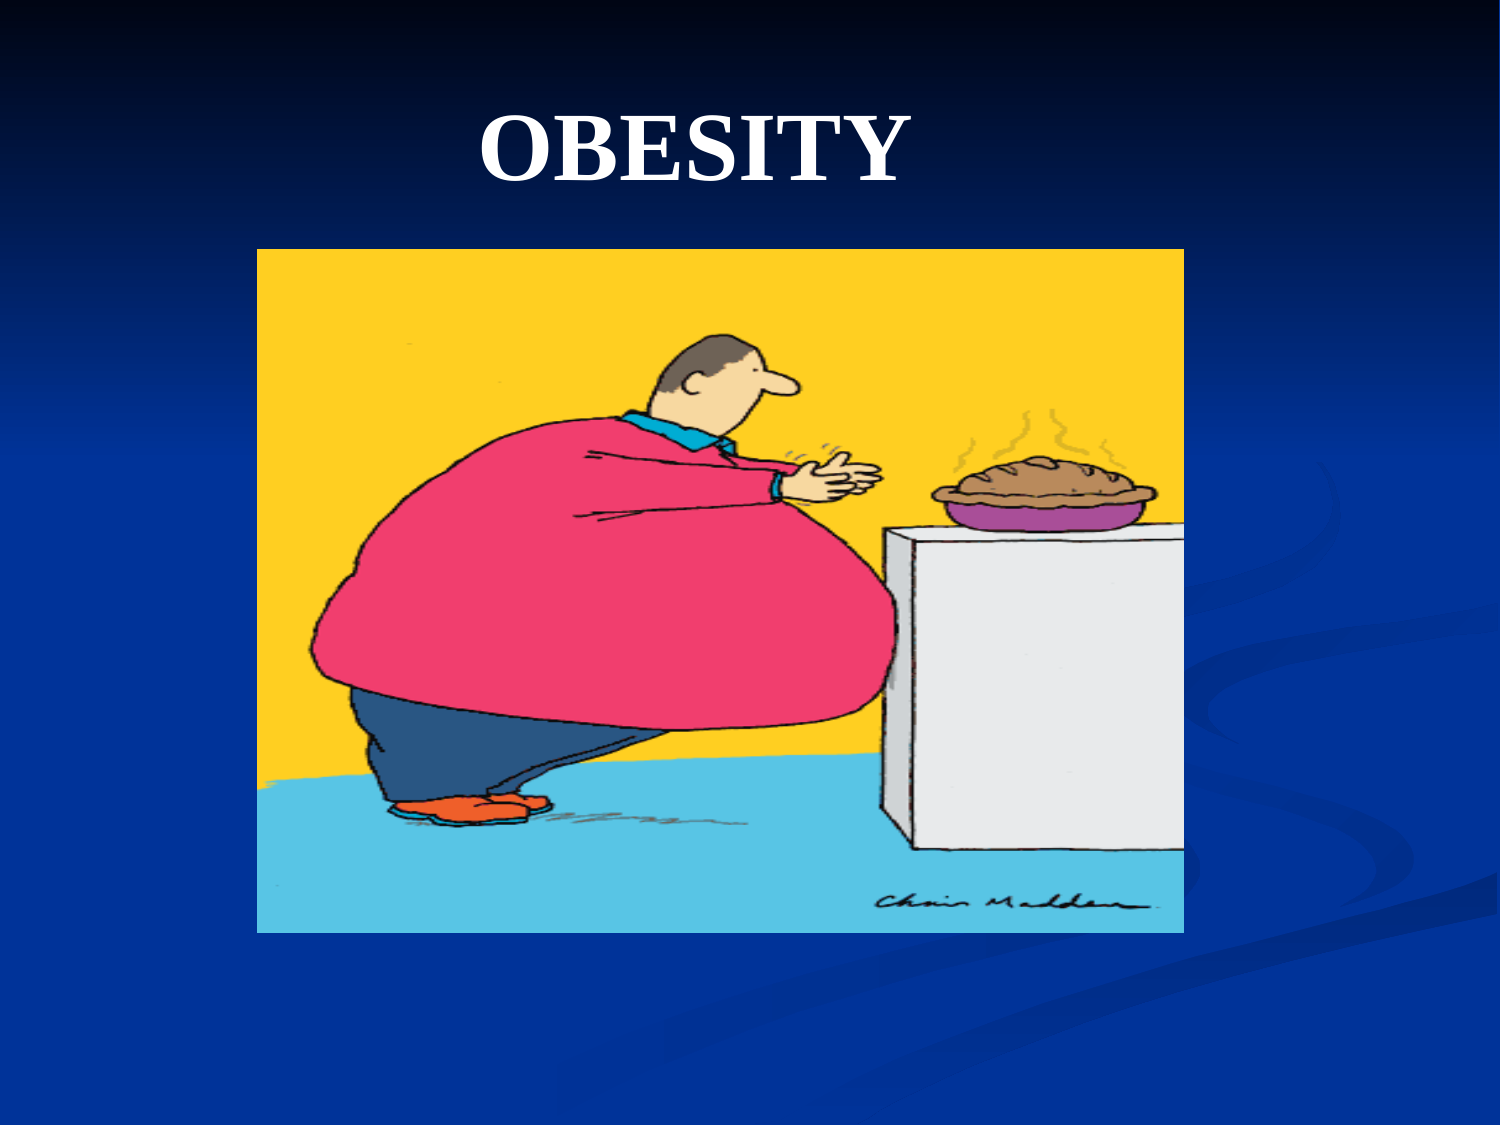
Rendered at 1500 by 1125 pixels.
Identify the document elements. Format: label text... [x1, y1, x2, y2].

picture [257, 249, 1184, 933]
text_box OBESITY [462, 75, 929, 208]
